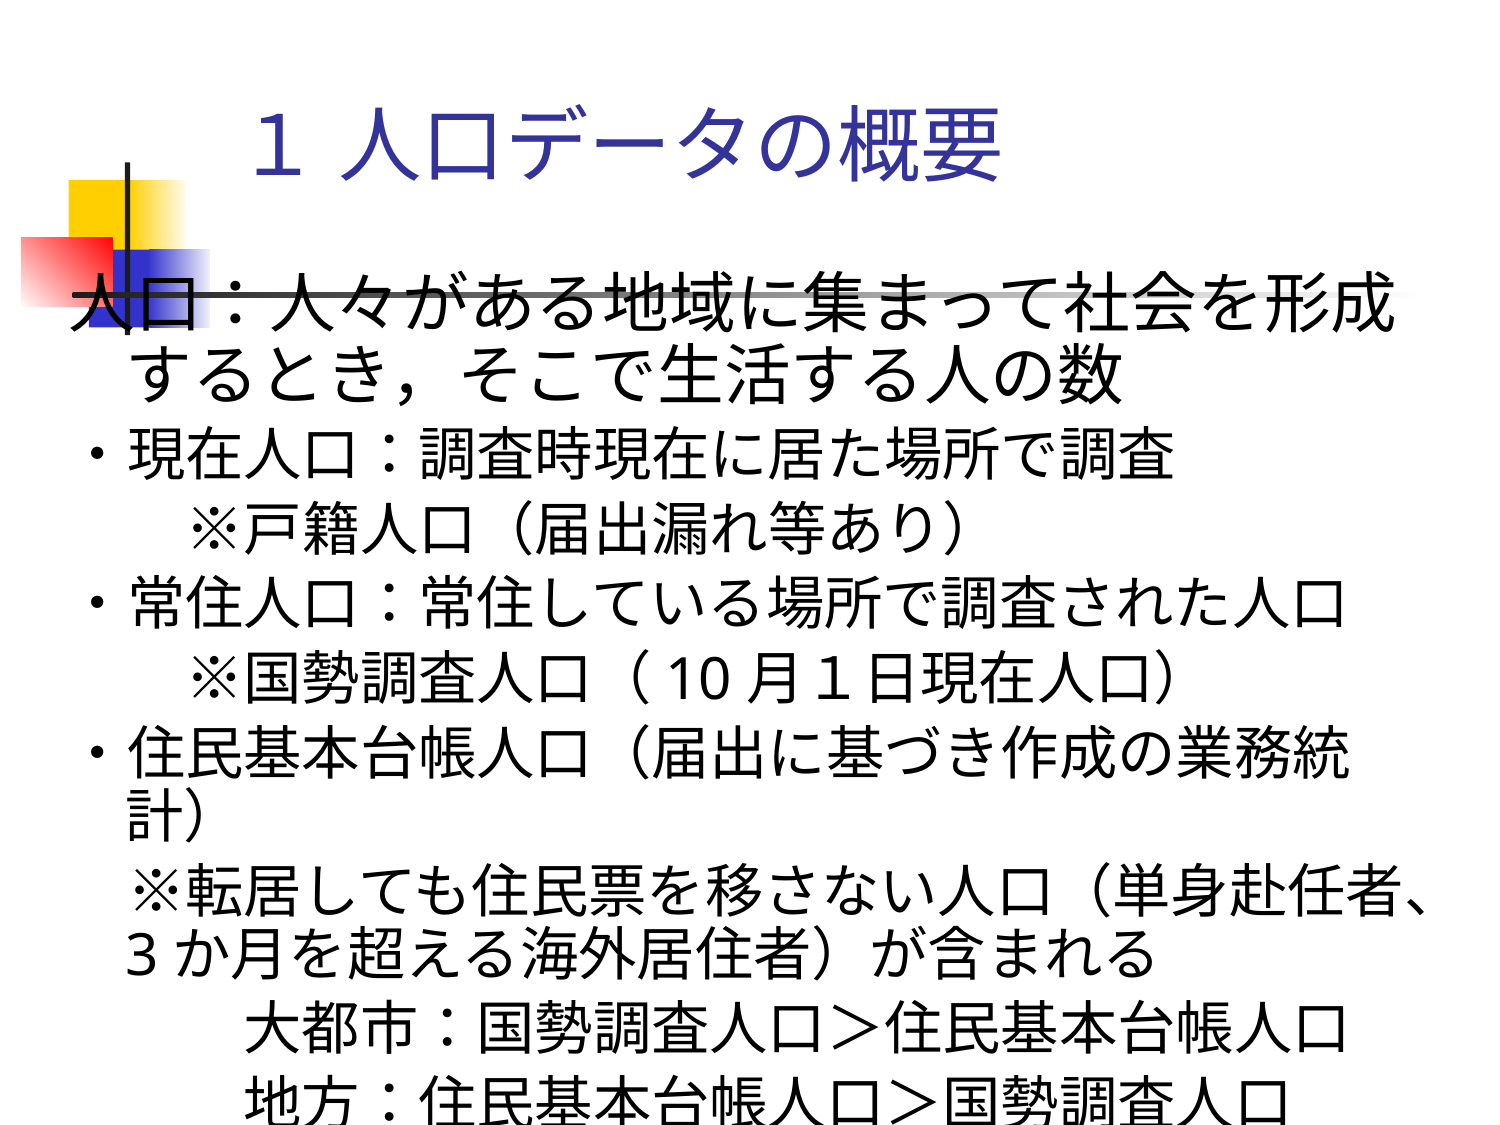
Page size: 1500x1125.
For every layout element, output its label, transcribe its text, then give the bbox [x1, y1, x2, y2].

list 人口：人々がある地域に集まって社会を形成するとき，そこで生活する人の数 ・現在人口：調査時現在に居た場所で調査 ※戸籍人口（届出漏れ等あり） ・常住人口：常住している場所で調査された人口 ※国勢調査人口（10月１日現在人口） ・住民基本台帳人口（届出に基づき作成の業務統計） ※転居しても住民票を移さない人口（単身赴任者、3か月を超える海外居住者）が含まれる 大都市：国勢調査人口＞住民基本台帳人口 地方：住民基本台帳人口＞国勢調査人口 [53, 262, 1447, 938]
text_box [1362, 894, 1393, 970]
title １ 人口データの概要 [221, 0, 1500, 200]
